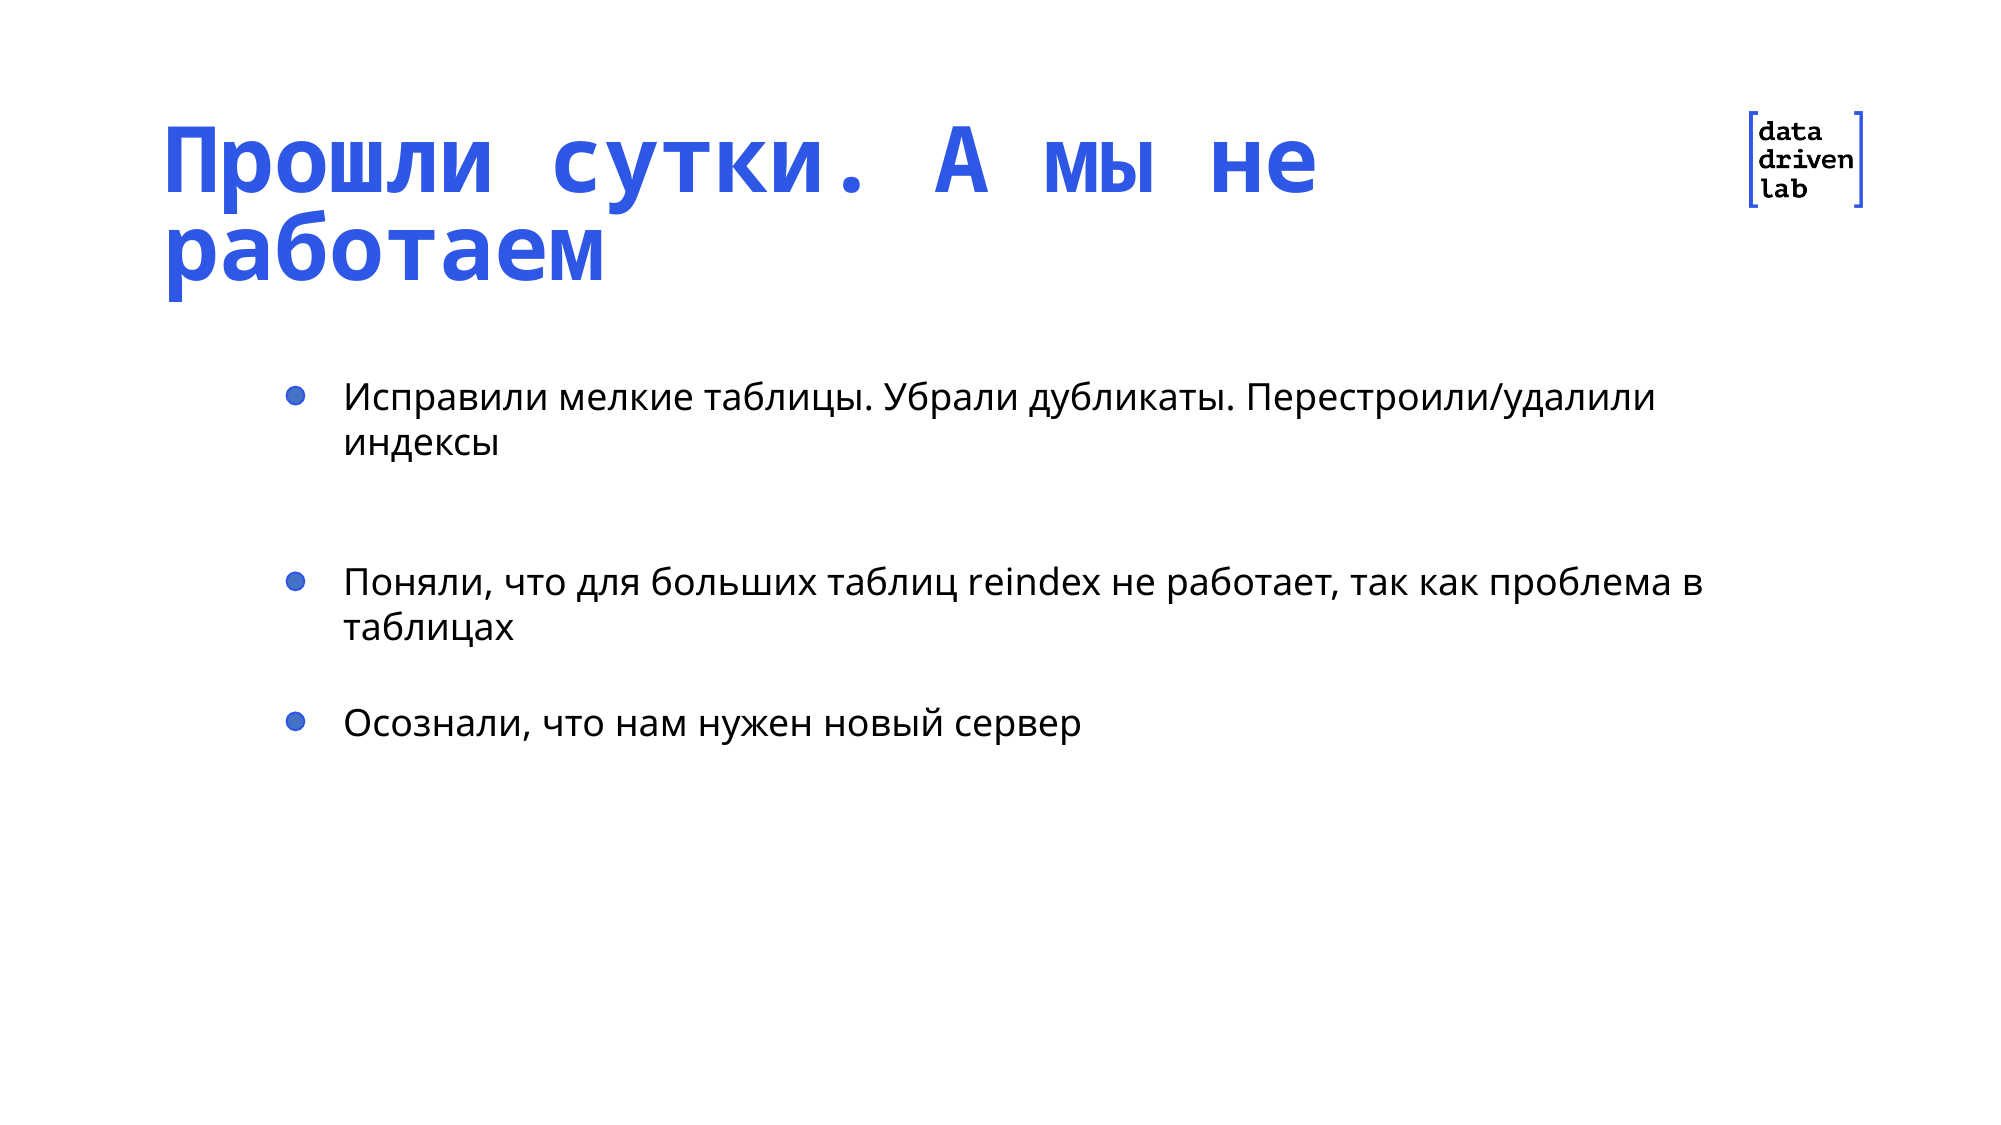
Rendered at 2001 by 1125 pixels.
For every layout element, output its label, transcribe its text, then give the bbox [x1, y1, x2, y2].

text_box Исправили мелкие таблицы. Убрали дубликаты. Перестроили/удалили индексы [328, 365, 1705, 471]
text_box Осознали, что нам нужен новый сервер [328, 691, 1875, 751]
text_box Поняли, что для больших таблиц reindex не работает, так как проблема в таблицах [328, 551, 1875, 656]
text_box [285, 711, 306, 732]
text_box [285, 571, 306, 592]
text_box [285, 385, 306, 406]
picture [1749, 111, 1863, 208]
text_box Прошли сутки. А мы не работаем [149, 115, 1728, 318]
